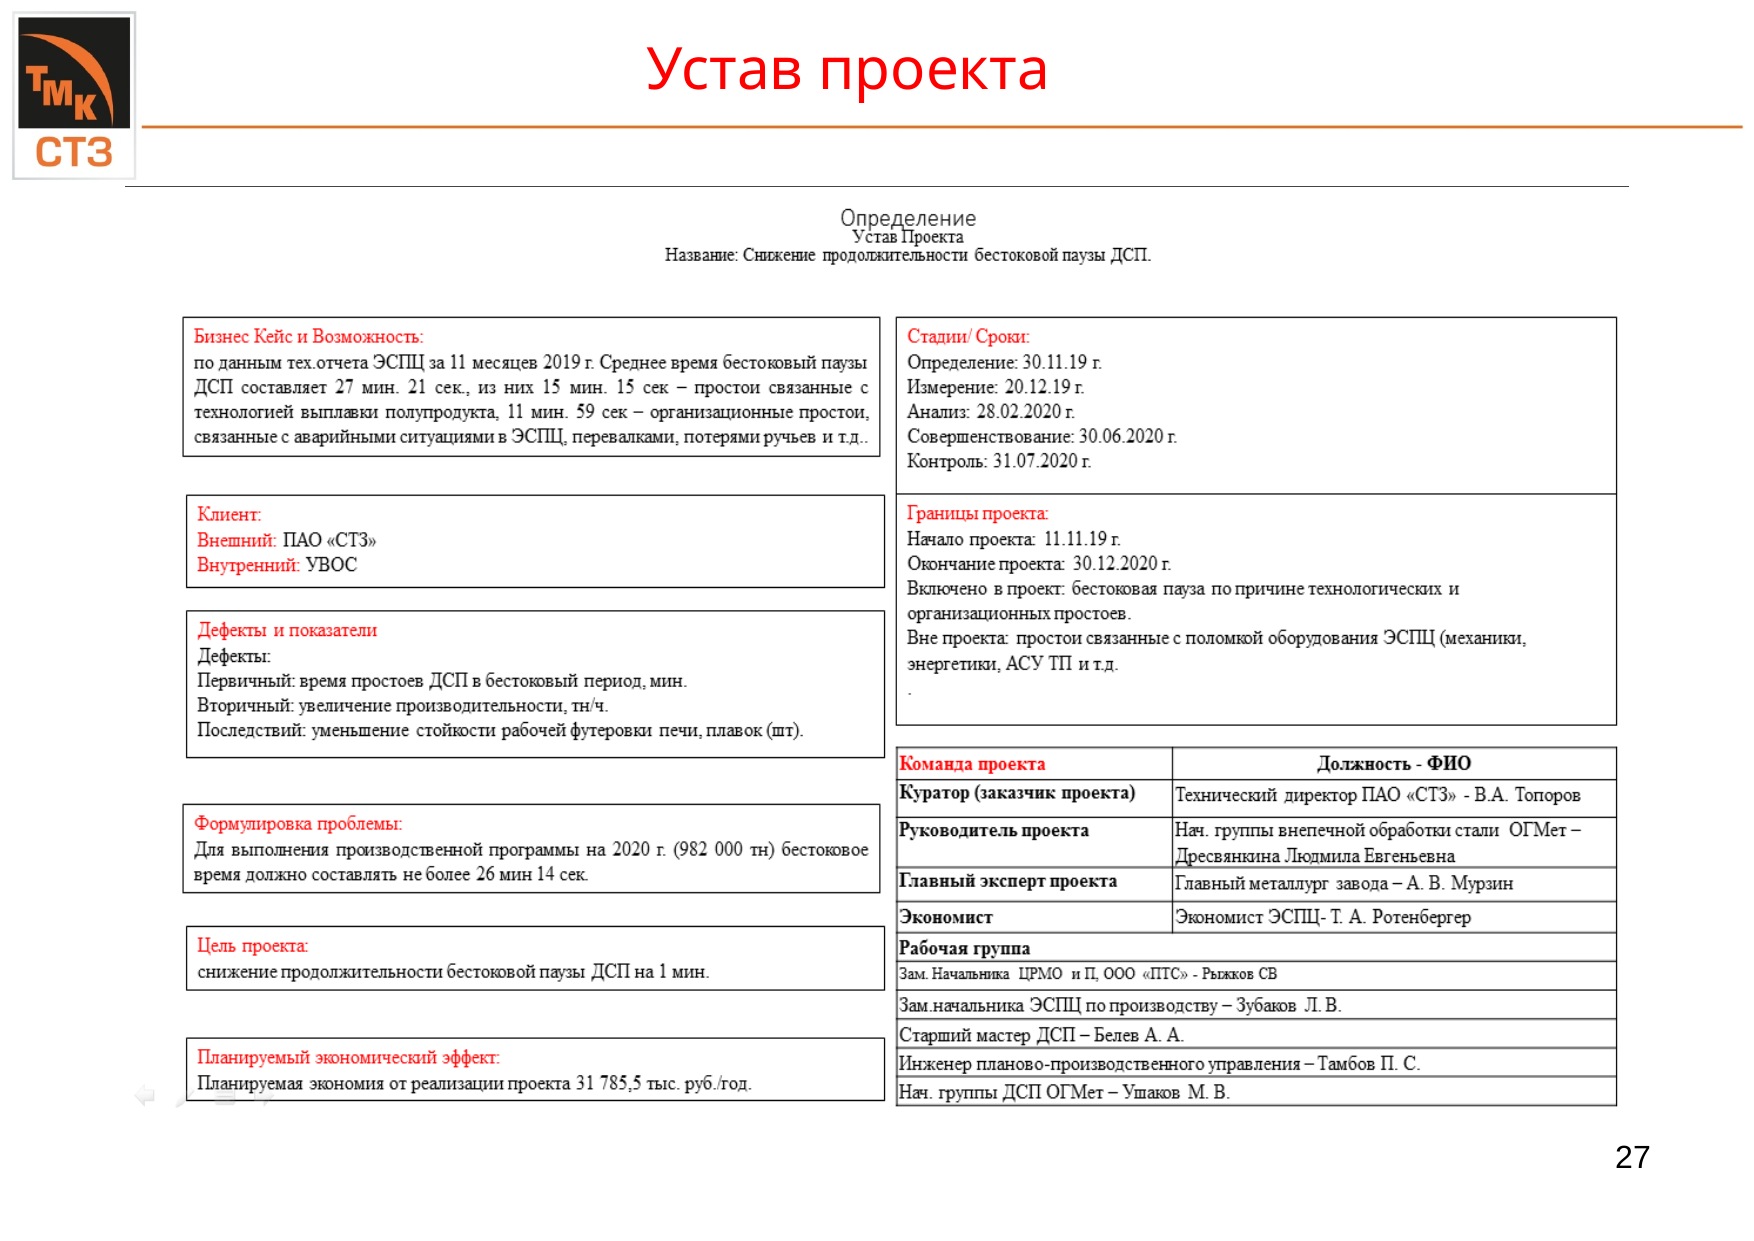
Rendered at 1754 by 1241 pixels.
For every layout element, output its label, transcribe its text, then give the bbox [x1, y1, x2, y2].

slide_number 26 [1256, 1129, 1667, 1216]
picture [0, 0, 1754, 1241]
text_box Устав проекта [631, 16, 1065, 109]
